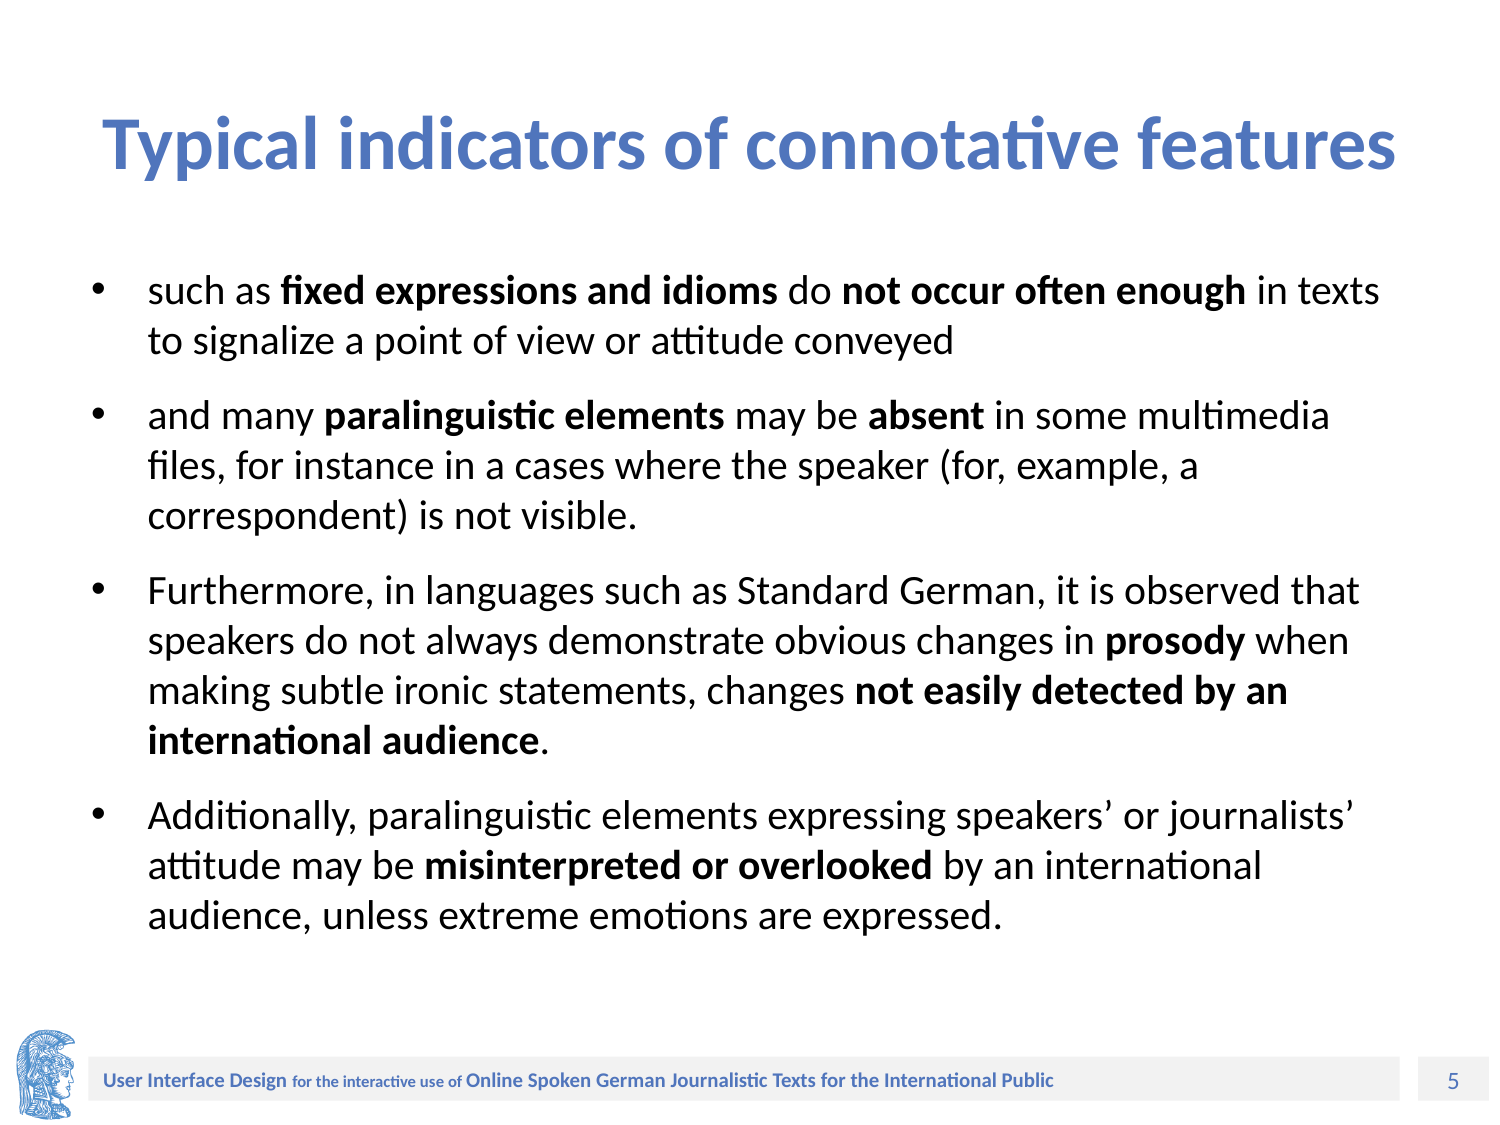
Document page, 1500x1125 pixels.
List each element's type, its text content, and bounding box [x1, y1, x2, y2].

title Typical indicators of connotative features [75, 45, 1425, 233]
list such as fixed expressions and idioms do not occur often enough in texts to signalize a point of view or attitude conveyed and many paralinguistic elements may be absent in some multimedia files, for instance in a cases where the speaker (for, example, a correspondent) is not visible. Furthermore, in languages such as Standard German, it is observed that speakers do not always demonstrate obvious changes in prosody when making subtle ironic statements, changes not easily detected by an international audience. Additionally, paralinguistic elements expressing speakers’ or journalists’ attitude may be misinterpreted or overlooked by an international audience, unless extreme emotions are expressed. [76, 255, 1427, 998]
picture [9, 1026, 81, 1120]
